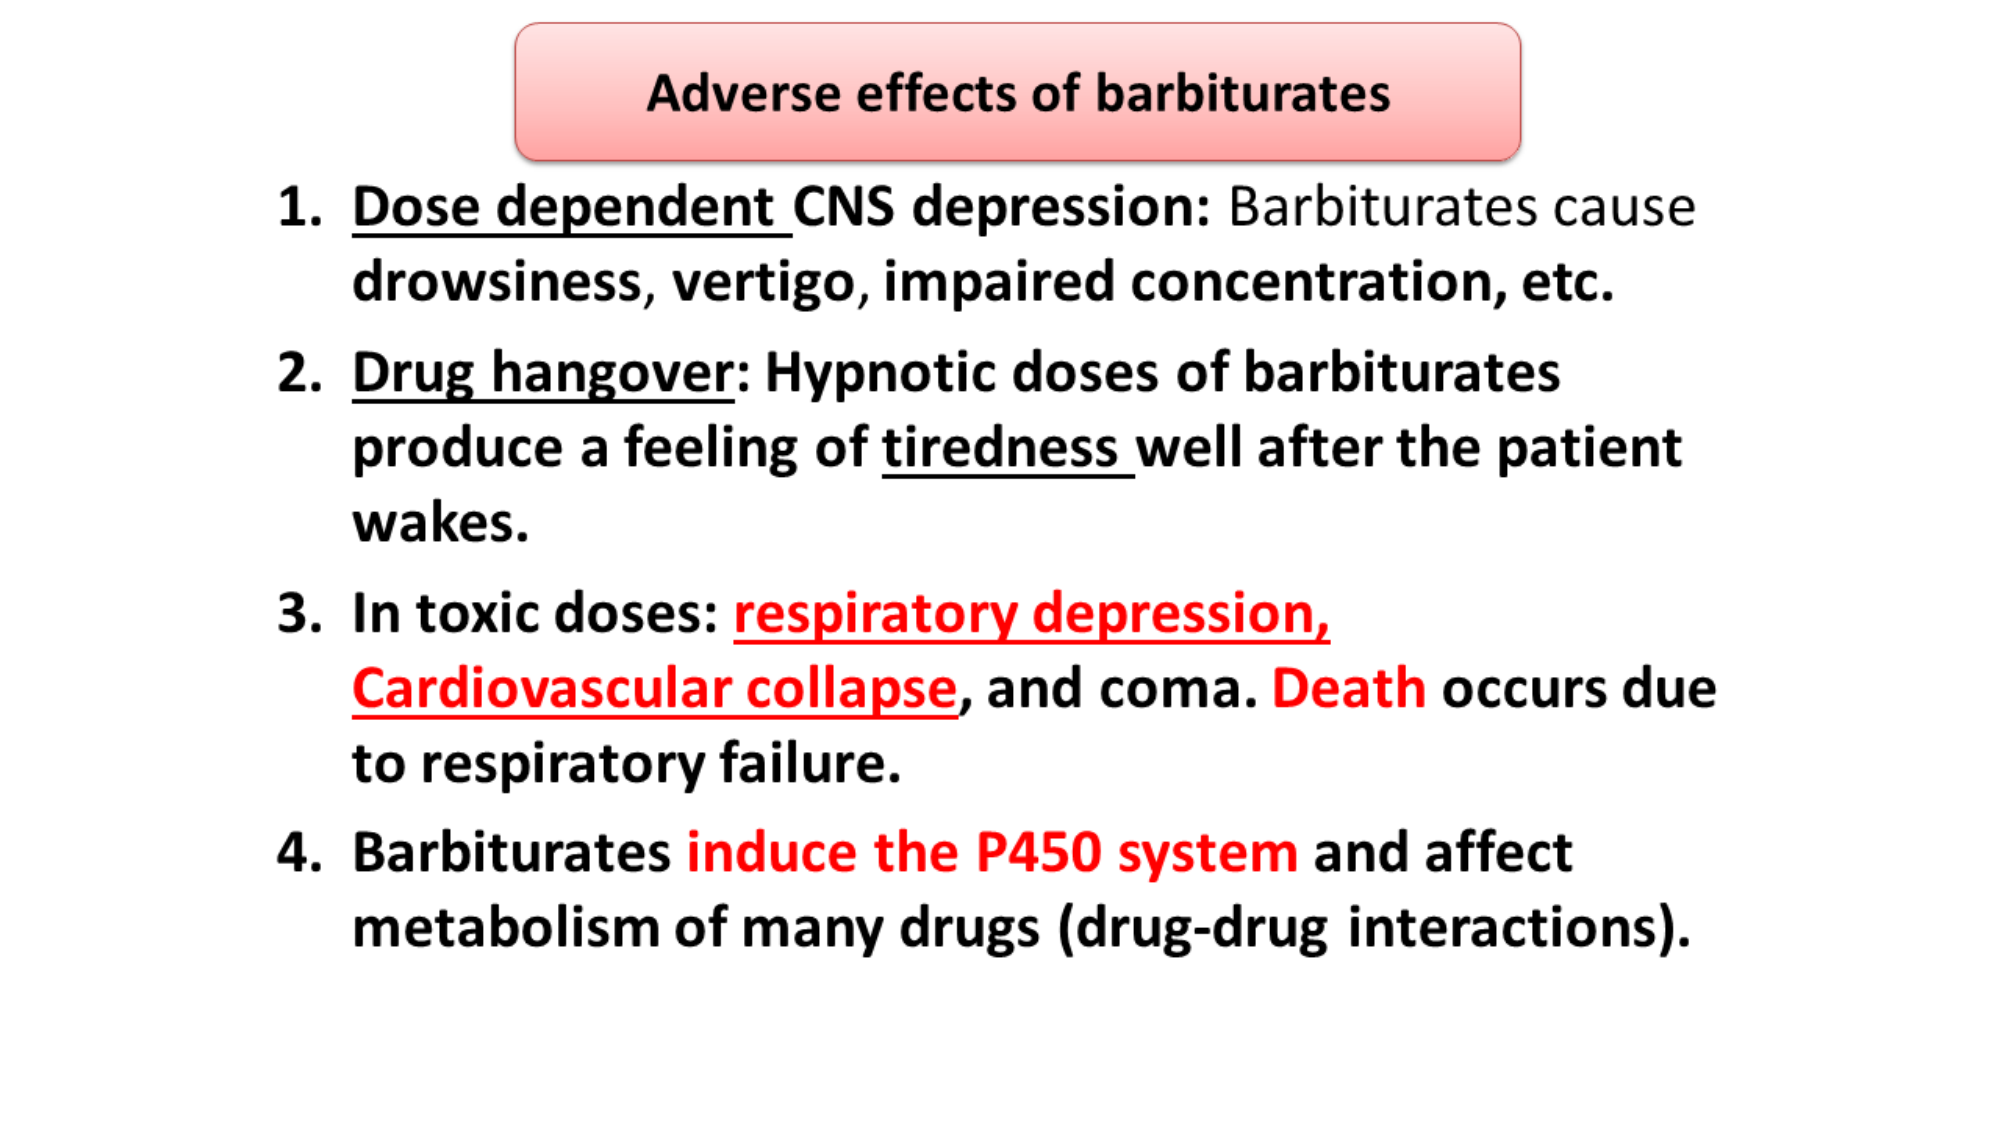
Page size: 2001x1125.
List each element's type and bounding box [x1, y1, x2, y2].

picture [249, 0, 1750, 1125]
